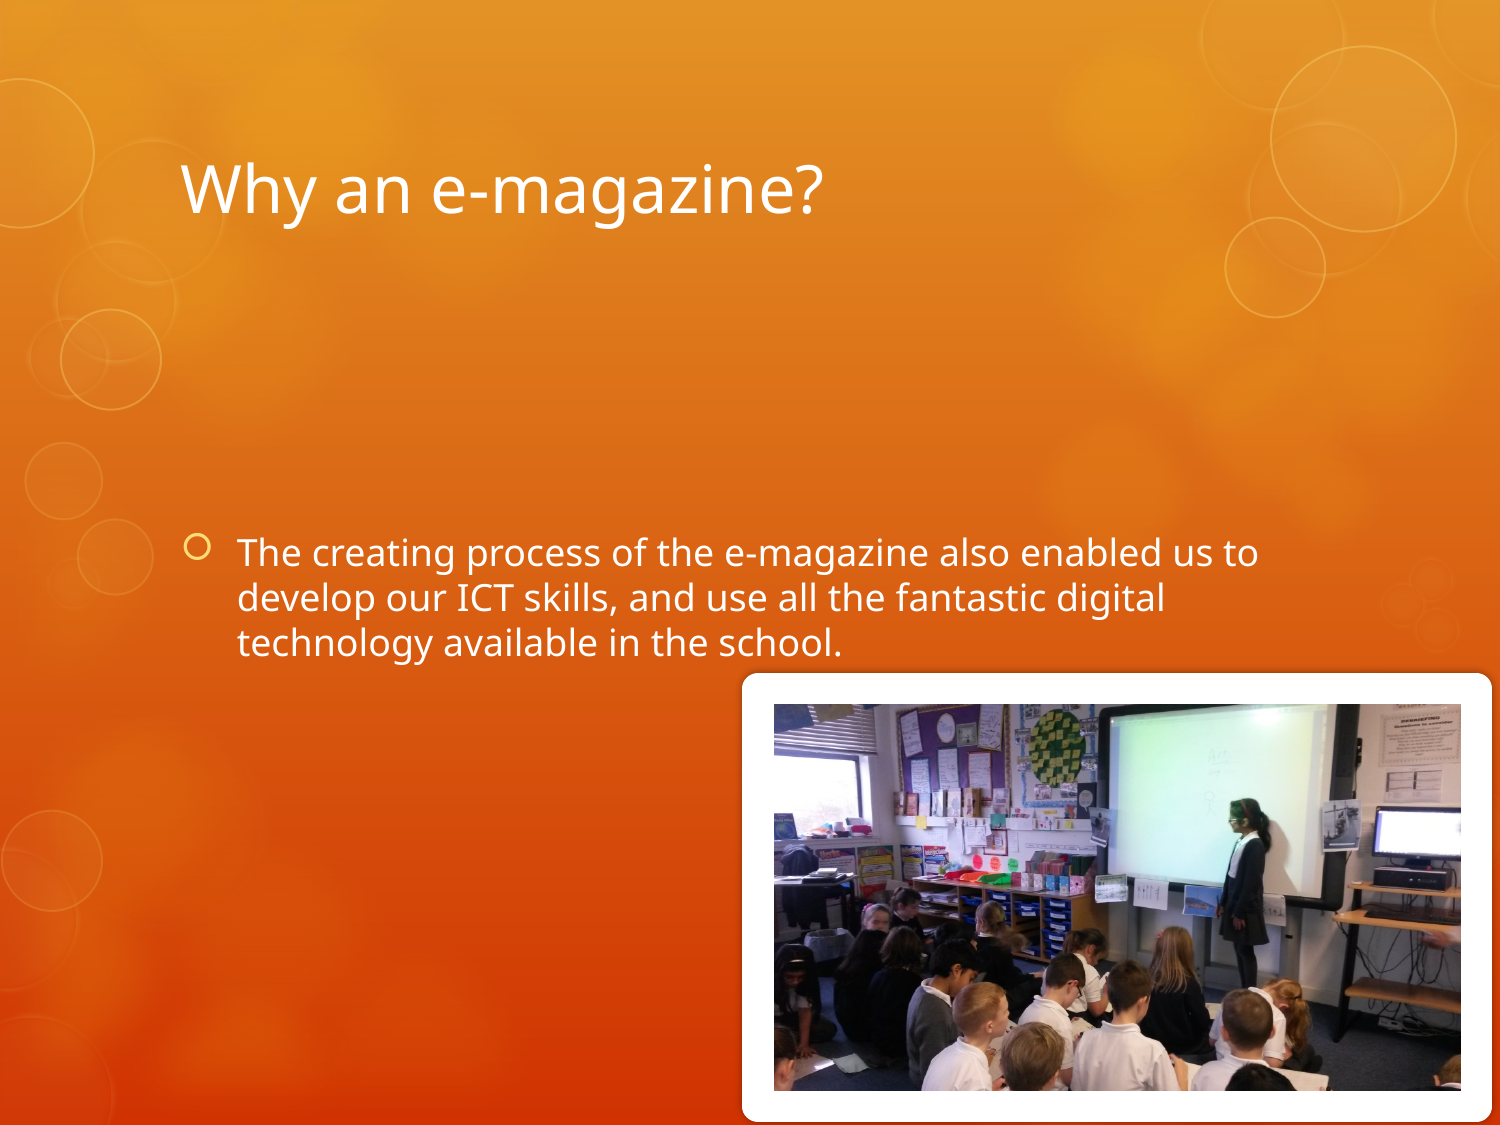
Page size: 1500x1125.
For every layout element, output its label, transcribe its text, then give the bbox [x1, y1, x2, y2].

title Why an e-magazine? [165, 110, 1335, 263]
list The creating process of the e-magazine also enabled us to develop our ICT skills, and use all the fantastic digital technology available in the school. [165, 296, 1335, 962]
picture [773, 703, 1462, 1092]
